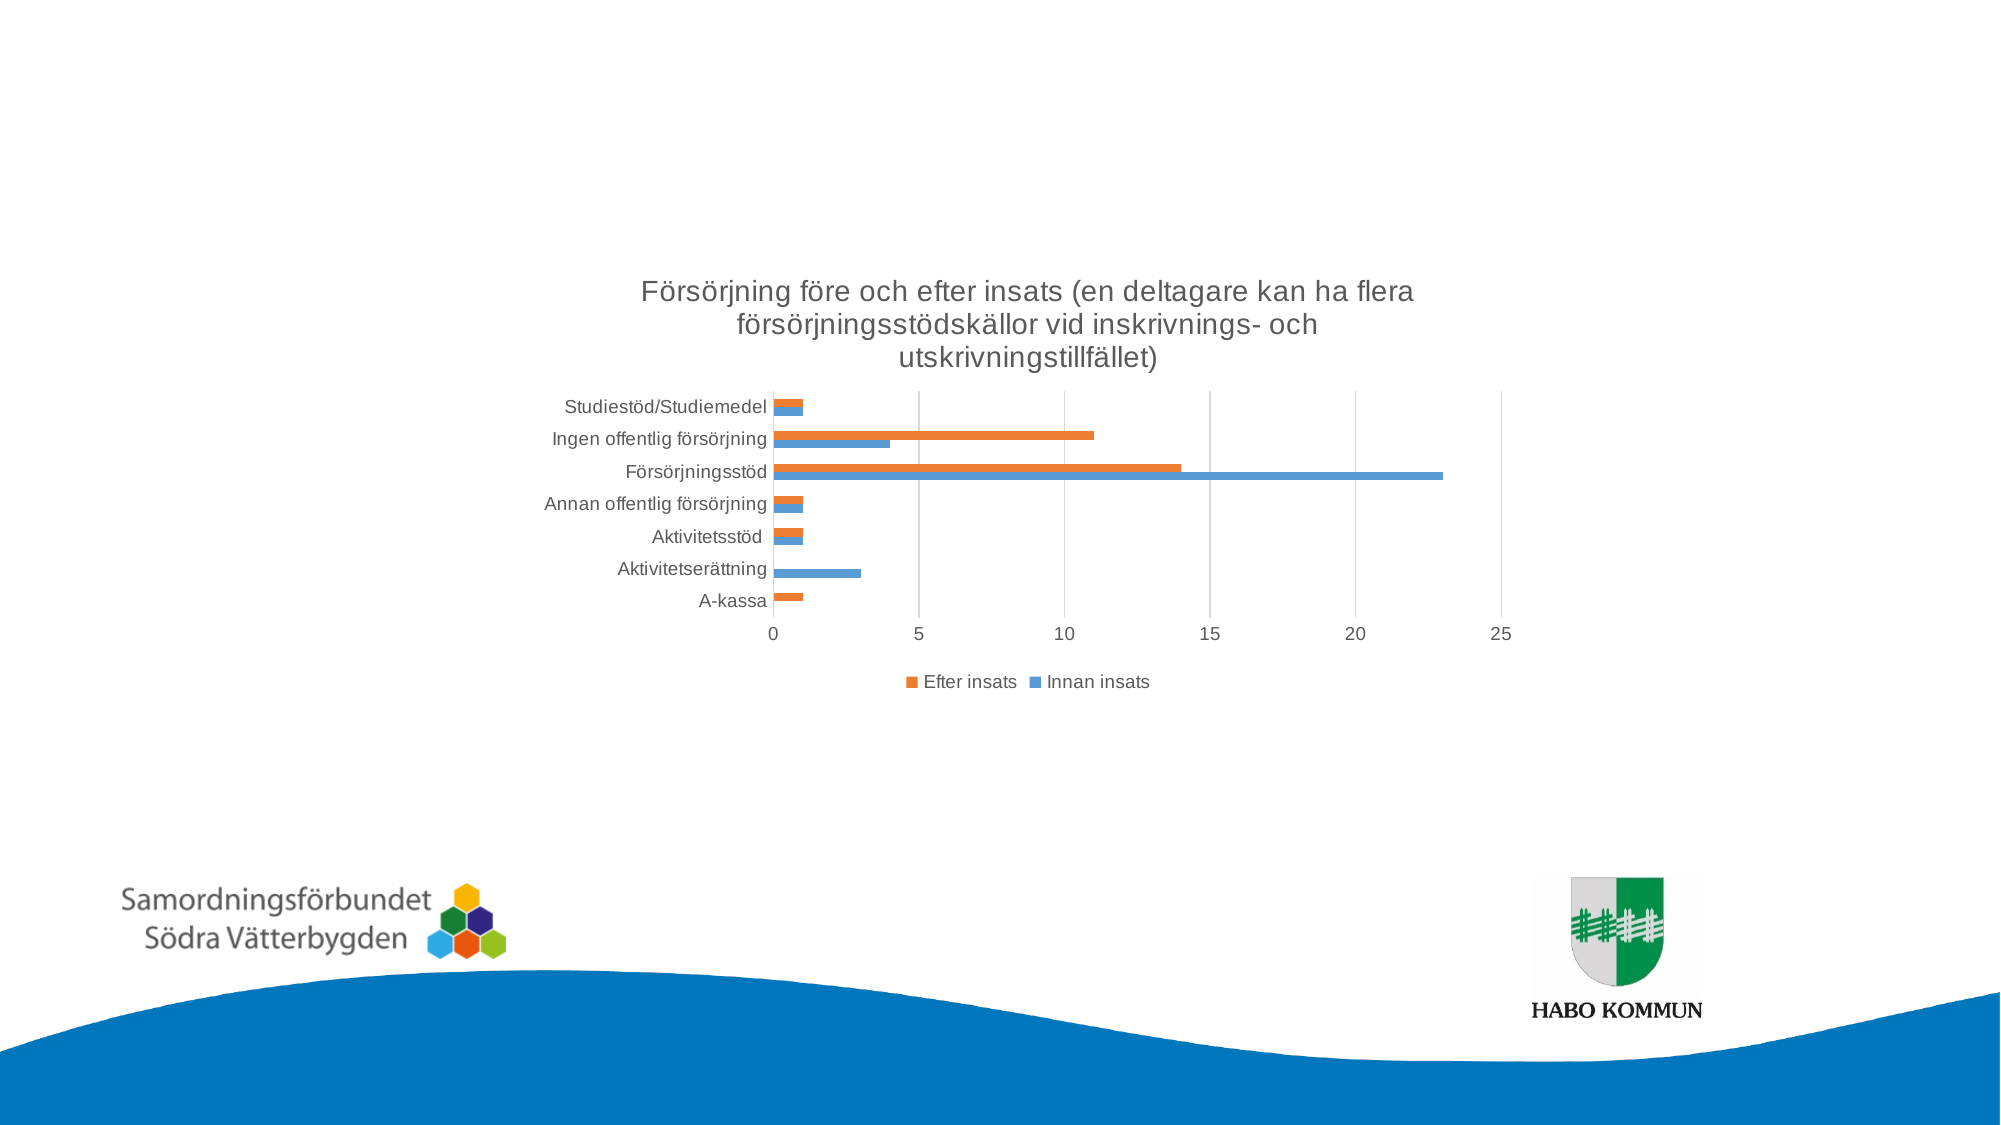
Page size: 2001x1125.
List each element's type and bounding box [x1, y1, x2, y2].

picture [122, 883, 506, 960]
chart [524, 249, 1533, 700]
picture [0, 877, 2000, 1125]
